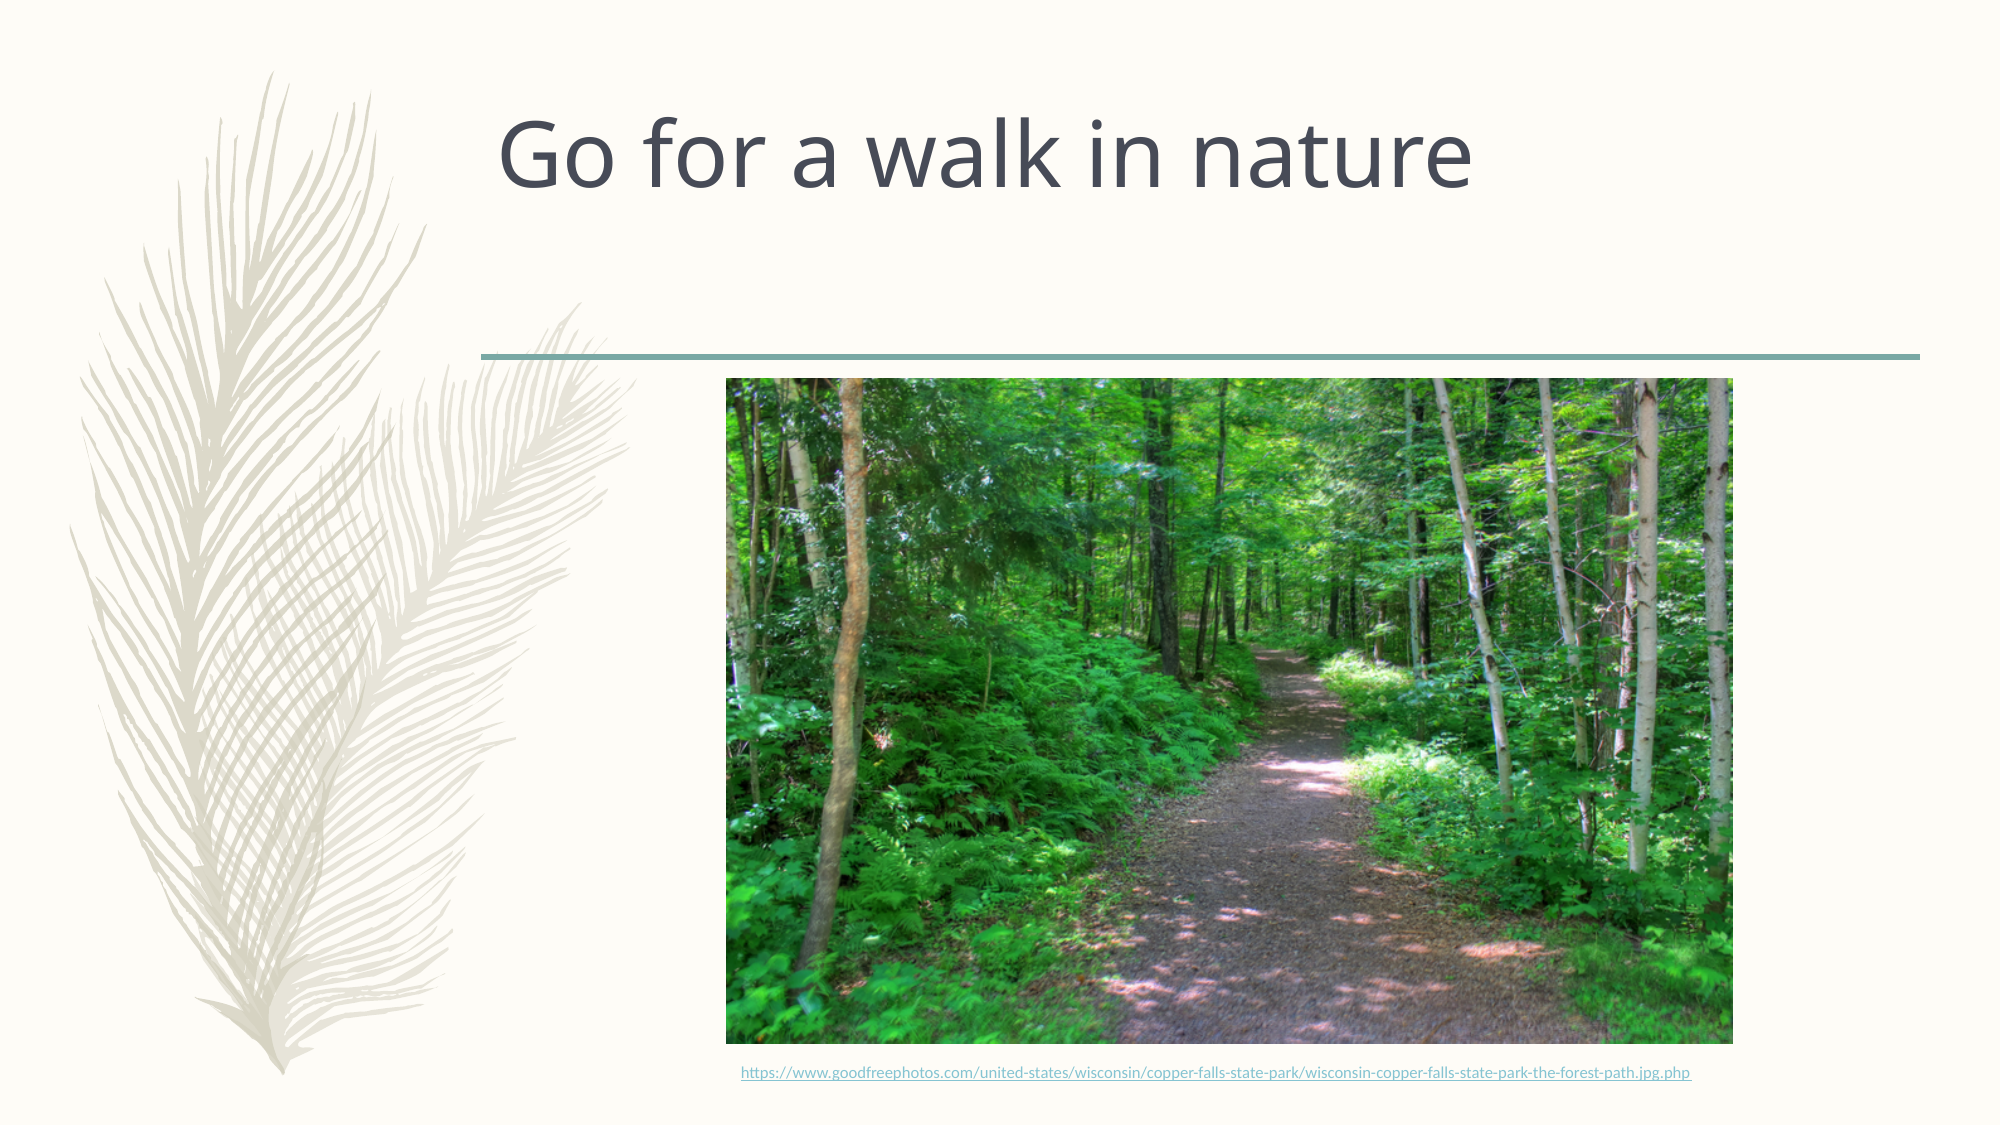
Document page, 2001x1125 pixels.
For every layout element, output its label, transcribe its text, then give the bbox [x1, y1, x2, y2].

picture [725, 378, 1733, 1044]
title Go for a walk in nature [481, 93, 1920, 350]
text_box https://www.goodfreephotos.com/united-states/wisconsin/copper-falls-state-park/wisconsin-copper-falls-state-park-the-forest-path.jpg.php [726, 1054, 1733, 1090]
